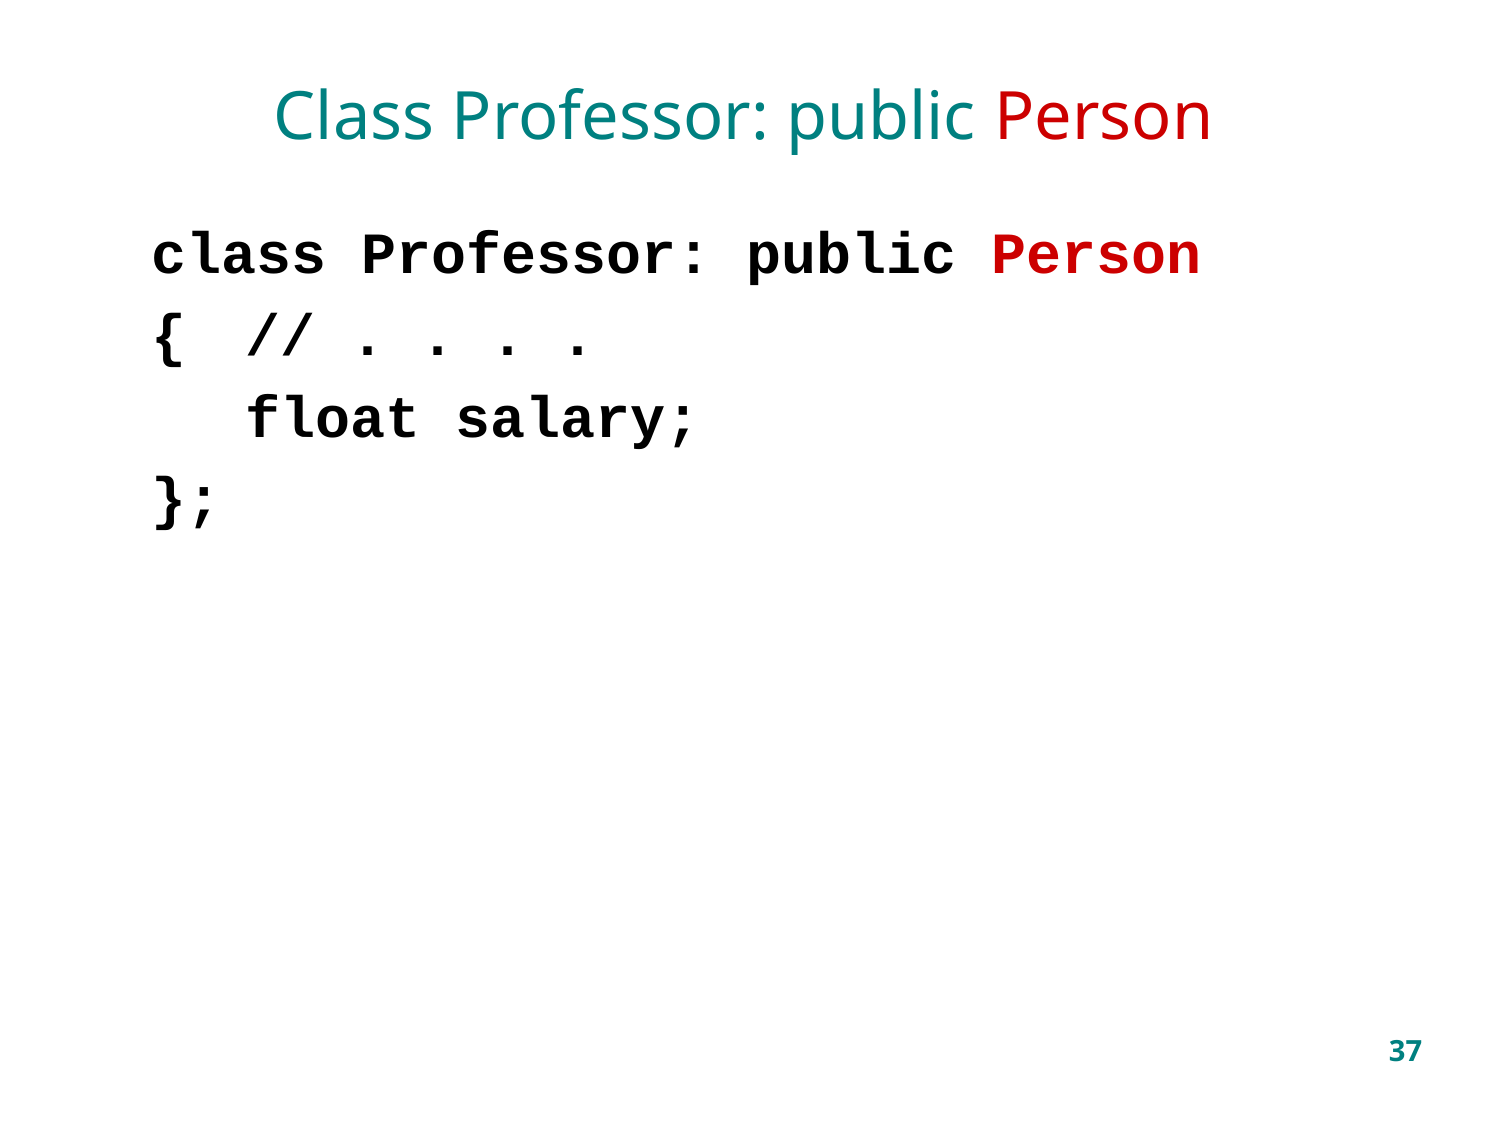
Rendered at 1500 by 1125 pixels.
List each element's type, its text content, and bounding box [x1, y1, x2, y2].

list class Professor: public Person { // . . . . float salary; }; [136, 208, 1420, 983]
slide_number 37 [1250, 1025, 1438, 1100]
title Class Professor: public Person [50, 50, 1438, 175]
